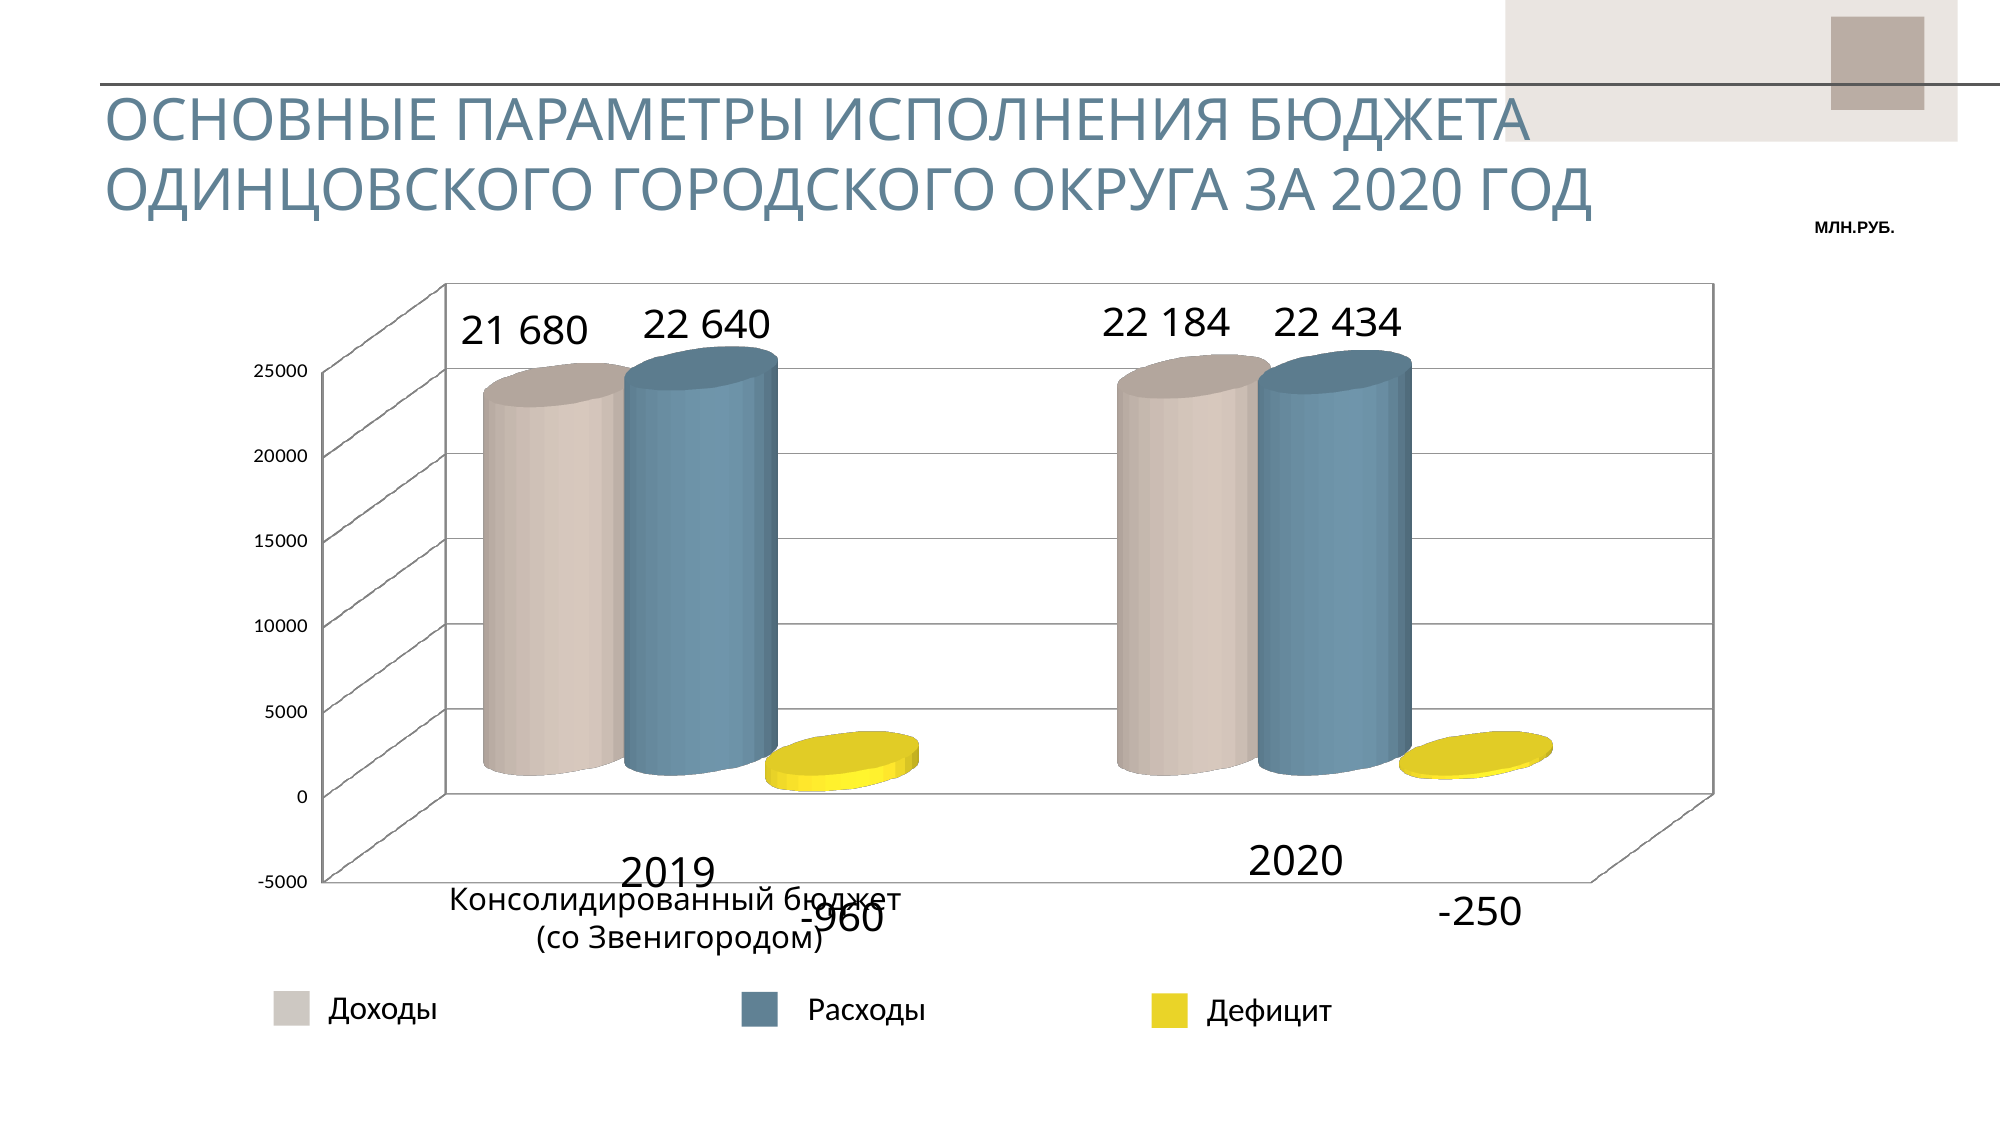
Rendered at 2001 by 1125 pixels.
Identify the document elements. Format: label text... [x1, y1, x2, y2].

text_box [1151, 981, 1349, 1037]
chart [206, 270, 1761, 944]
text_box ОСНОВНЫЕ ПАРАМЕТРЫ ИСПОЛНЕНИЯ БЮДЖЕТА ОДИНЦОВСКОГО ГОРОДСКОГО ОКРУГА ЗА 2020 ГОД [89, 84, 1878, 220]
text_box [1878, 86, 1959, 143]
text_box Консолидированный бюджет (со Звенигородом) [433, 944, 926, 962]
text_box МЛН.РУБ. [1799, 209, 1911, 245]
text_box [1830, 86, 1925, 111]
text_box [1830, 16, 1925, 83]
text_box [273, 978, 943, 1035]
text_box [1504, 0, 1959, 83]
